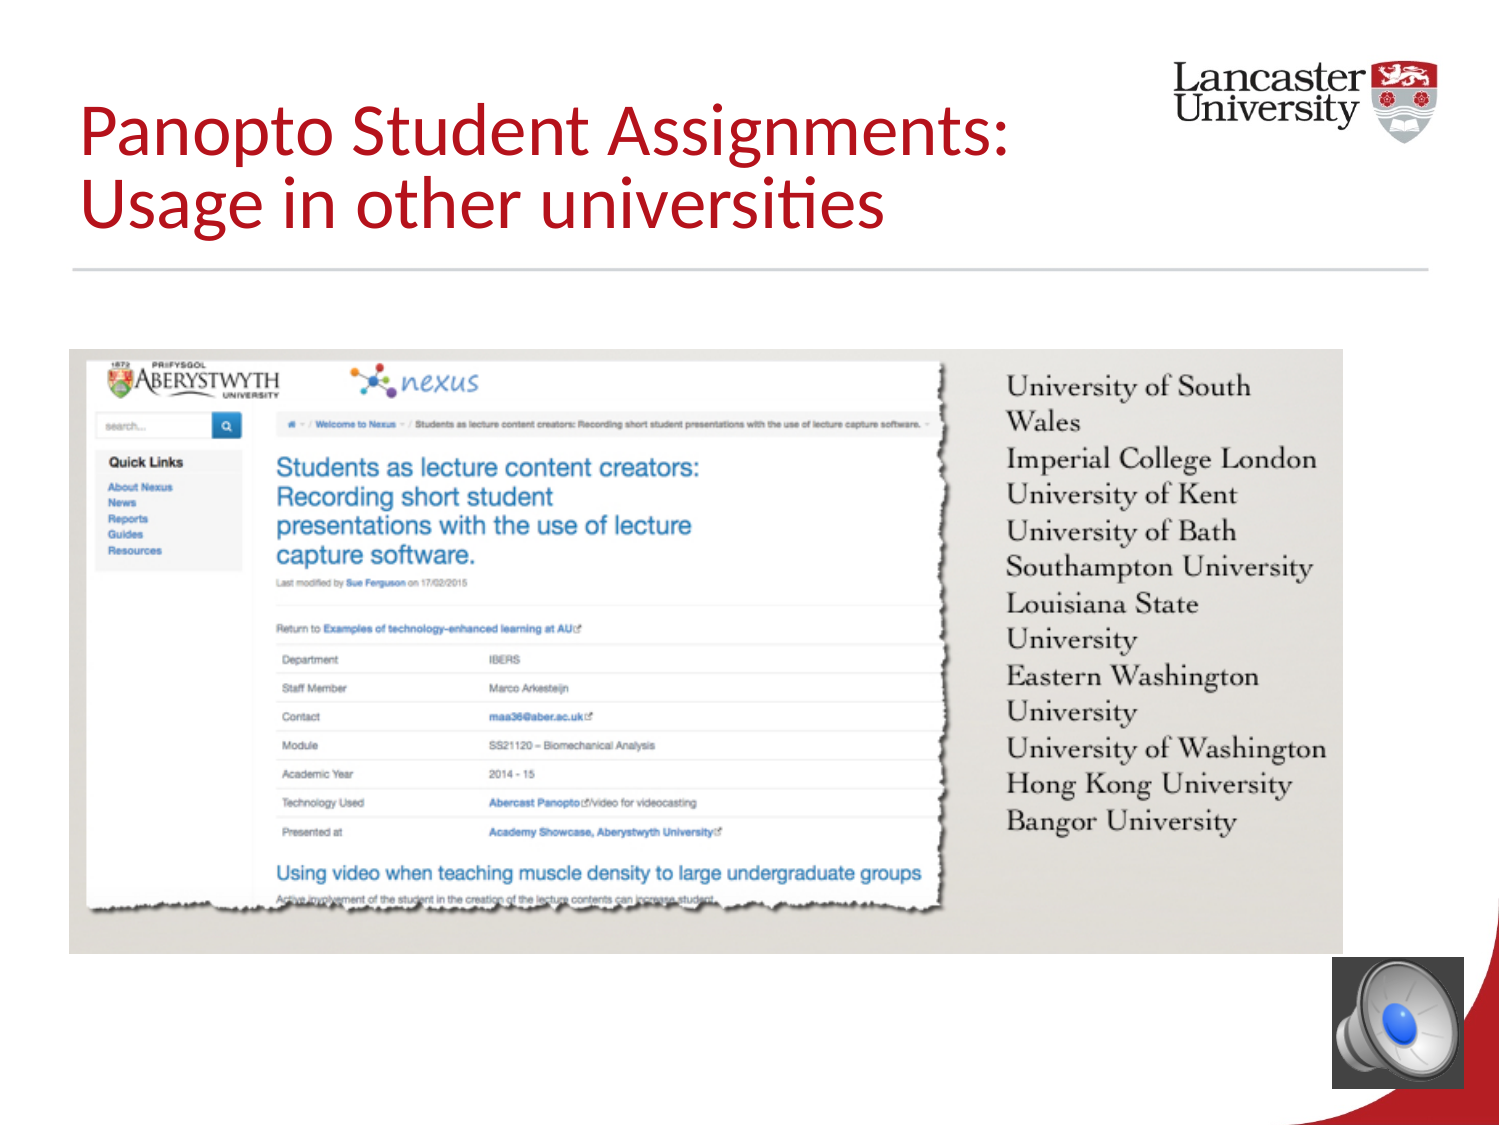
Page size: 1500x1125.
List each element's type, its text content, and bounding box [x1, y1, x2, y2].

title Panopto Student Assignments: Usage in other universities [64, 90, 1176, 279]
picture [0, 0, 1499, 1125]
